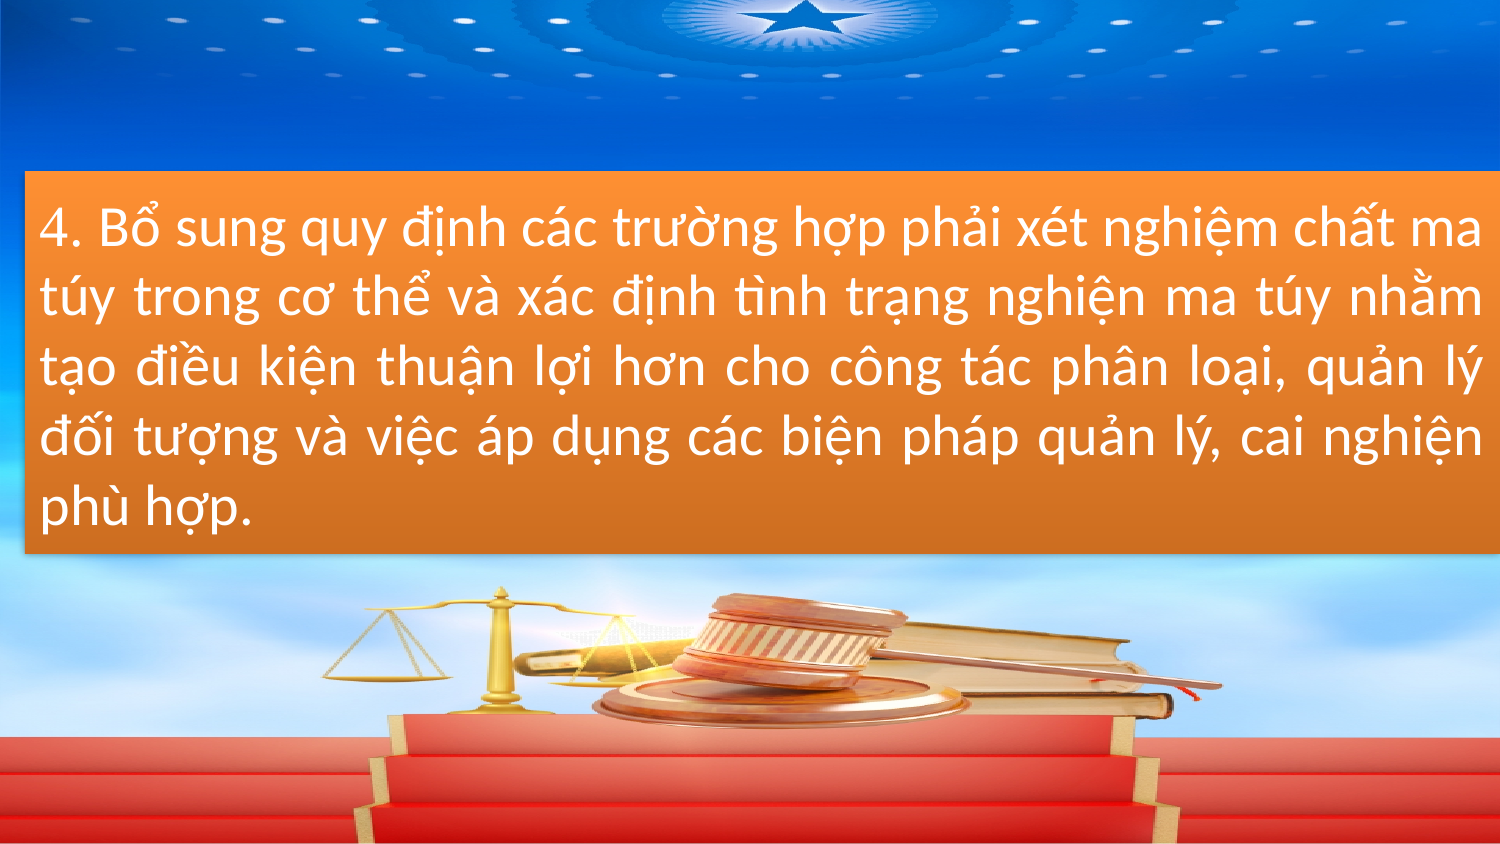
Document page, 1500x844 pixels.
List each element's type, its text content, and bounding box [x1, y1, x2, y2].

title 4. Bổ sung quy định các trường hợp phải xét nghiệm chất ma túy trong cơ thể và xác định tình trạng nghiện ma túy nhằm tạo điều kiện thuận lợi hơn cho công tác phân loại, quản lý đối tượng và việc áp dụng các biện pháp quản lý, cai nghiện phù hợp. [24, 171, 1500, 554]
picture [0, 402, 1500, 844]
picture [0, 0, 1500, 355]
